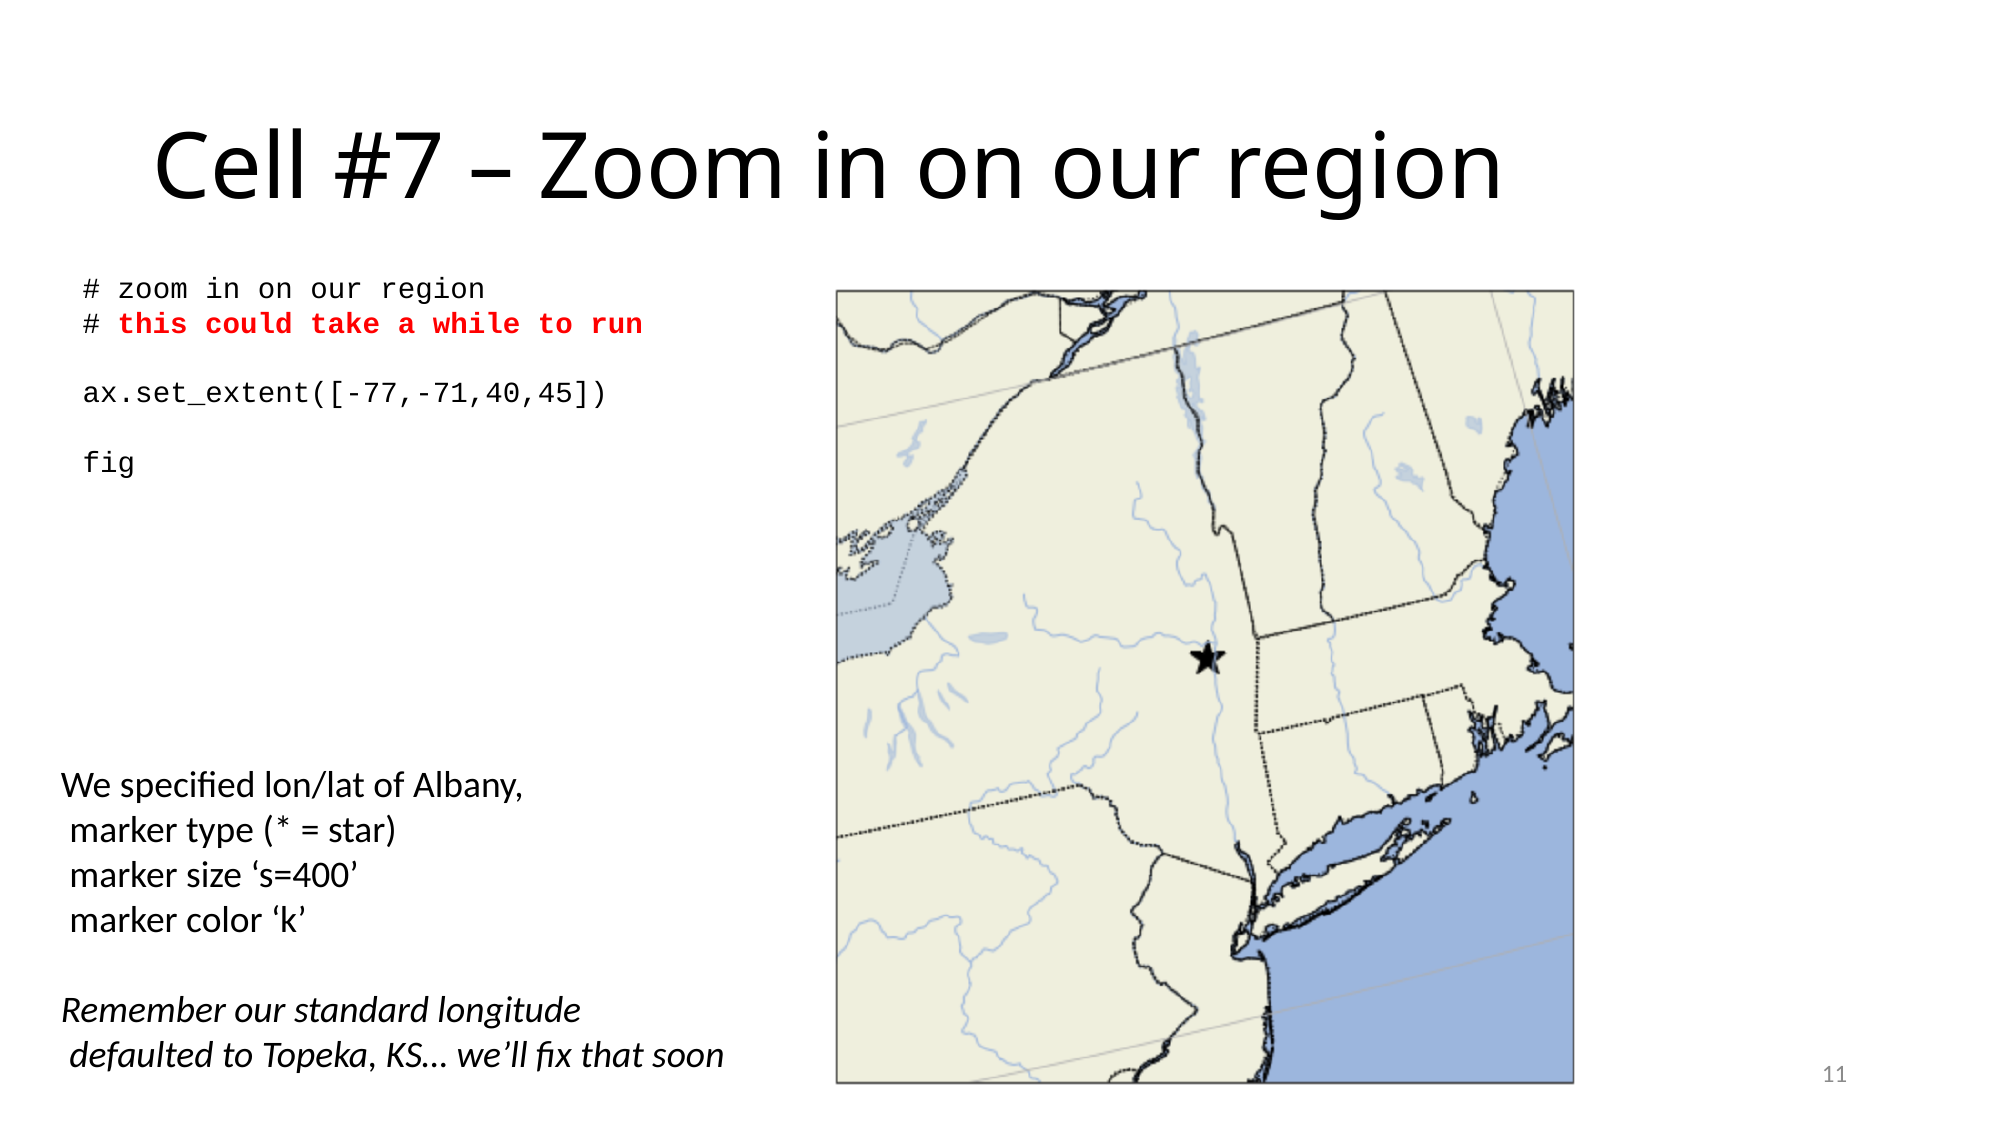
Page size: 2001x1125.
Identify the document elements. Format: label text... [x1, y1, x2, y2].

text_box # zoom in on our region # this could take a while to run ax.set_extent([-77,-71,40,45]) fig [67, 261, 658, 487]
picture [816, 277, 1594, 1098]
text_box We specified lon/lat of Albany, marker type (* = star) marker size ‘s=400’ marker color ‘k’ Remember our standard longitude defaulted to Topeka, KS… we’ll fix that soon [46, 752, 741, 1083]
slide_number 11 [1412, 1042, 1863, 1103]
title Cell #7 – Zoom in on our region [137, 59, 1863, 278]
